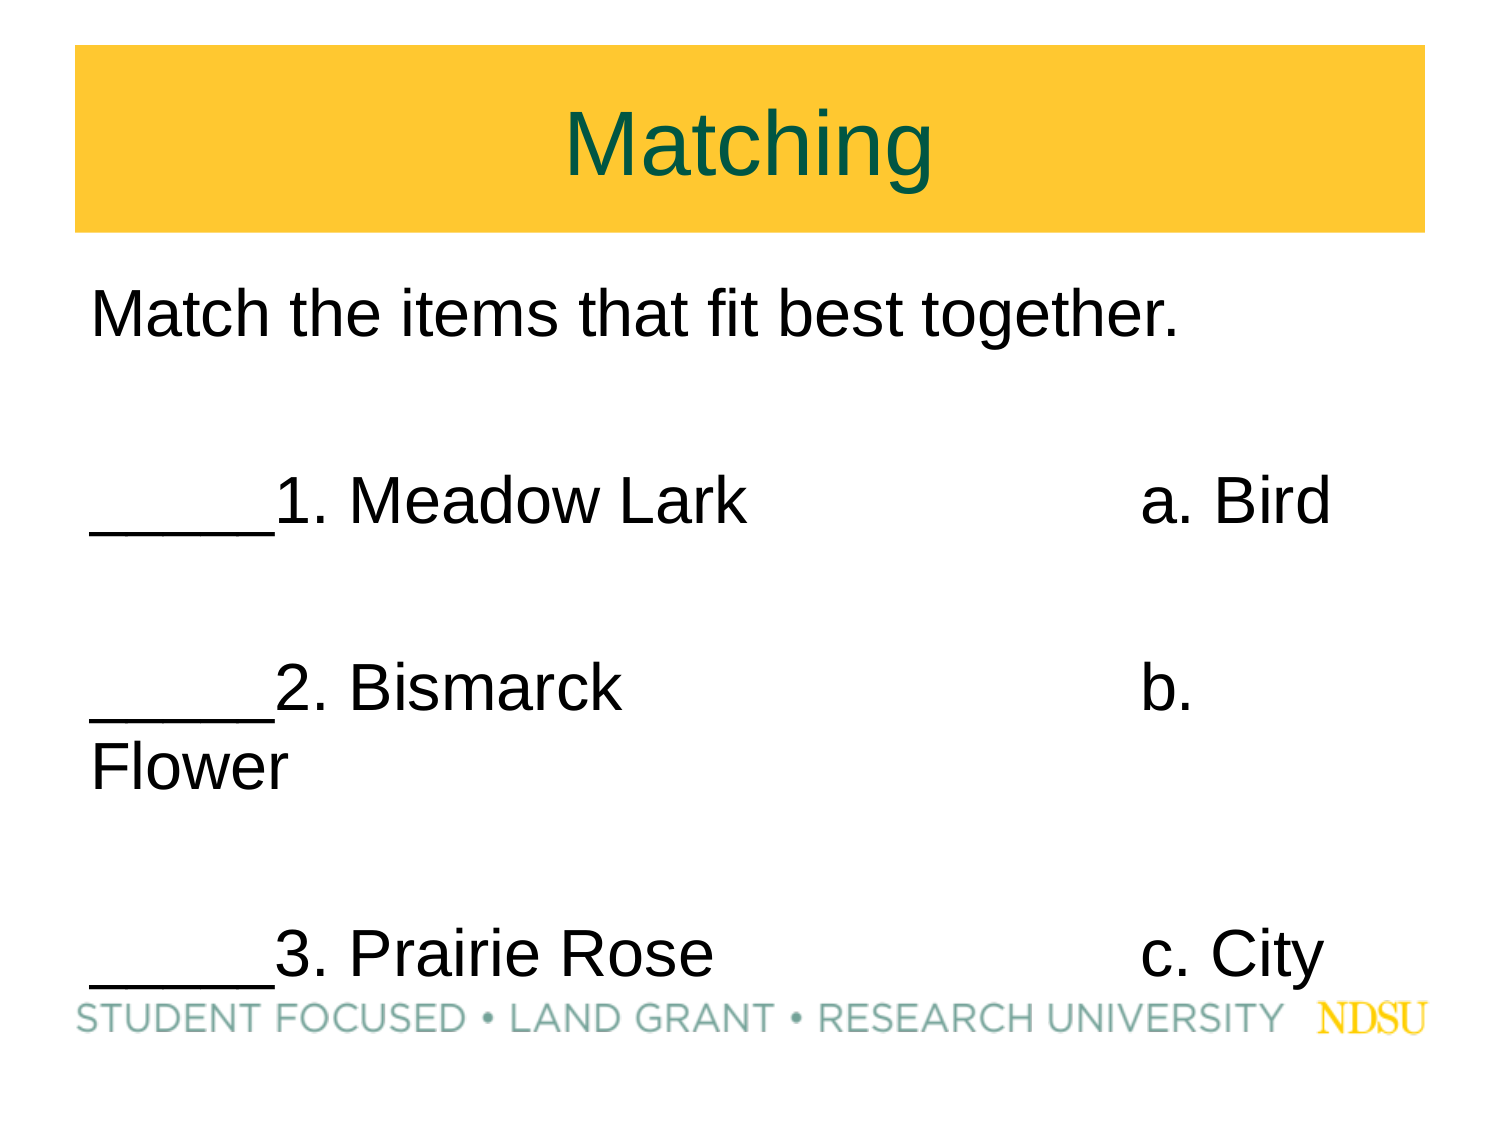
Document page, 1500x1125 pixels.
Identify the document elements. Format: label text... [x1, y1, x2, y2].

title Matching [75, 45, 1425, 233]
list Match the items that fit best together. _____1. Meadow Lark a. Bird _____2. Bismarck b. Flower _____3. Prairie Rose c. City [75, 262, 1425, 1005]
